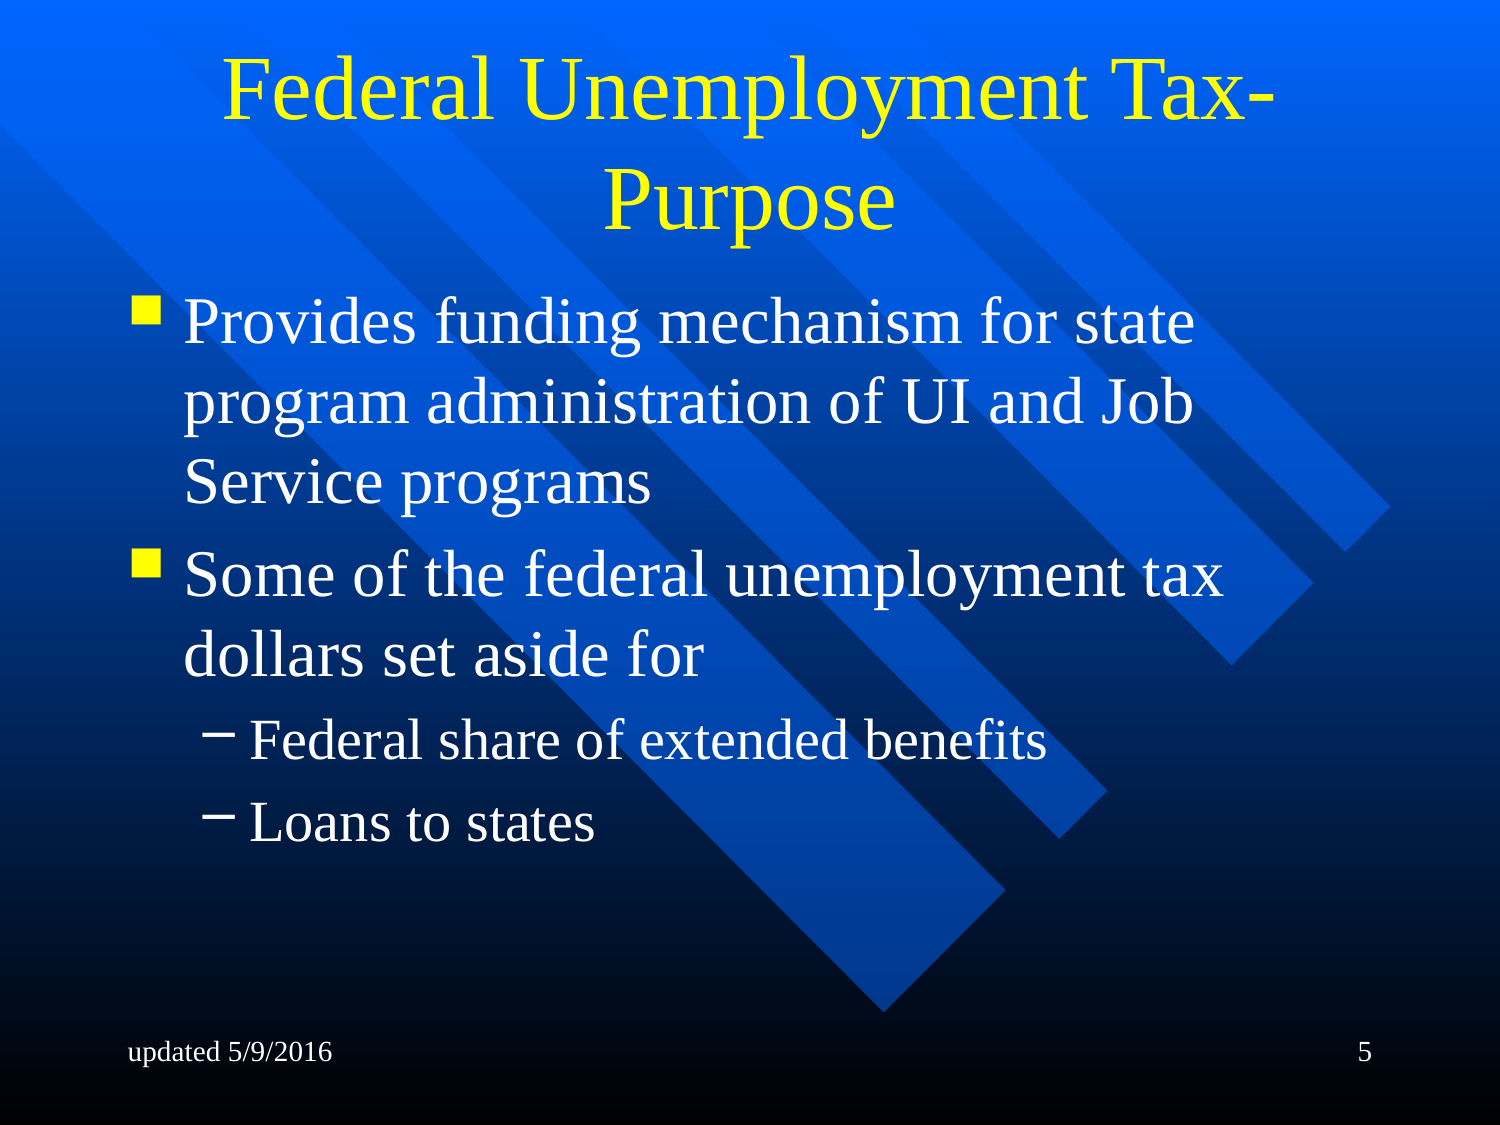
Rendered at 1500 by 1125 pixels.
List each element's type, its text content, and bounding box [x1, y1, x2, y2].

title Federal Unemployment Tax-Purpose [112, 37, 1388, 238]
slide_number 5 [1074, 1024, 1388, 1101]
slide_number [111, 1024, 426, 1101]
list Provides funding mechanism for state program administration of UI and Job Service programs Some of the federal unemployment tax dollars set aside for Federal share of extended benefits Loans to states [111, 268, 1388, 1001]
